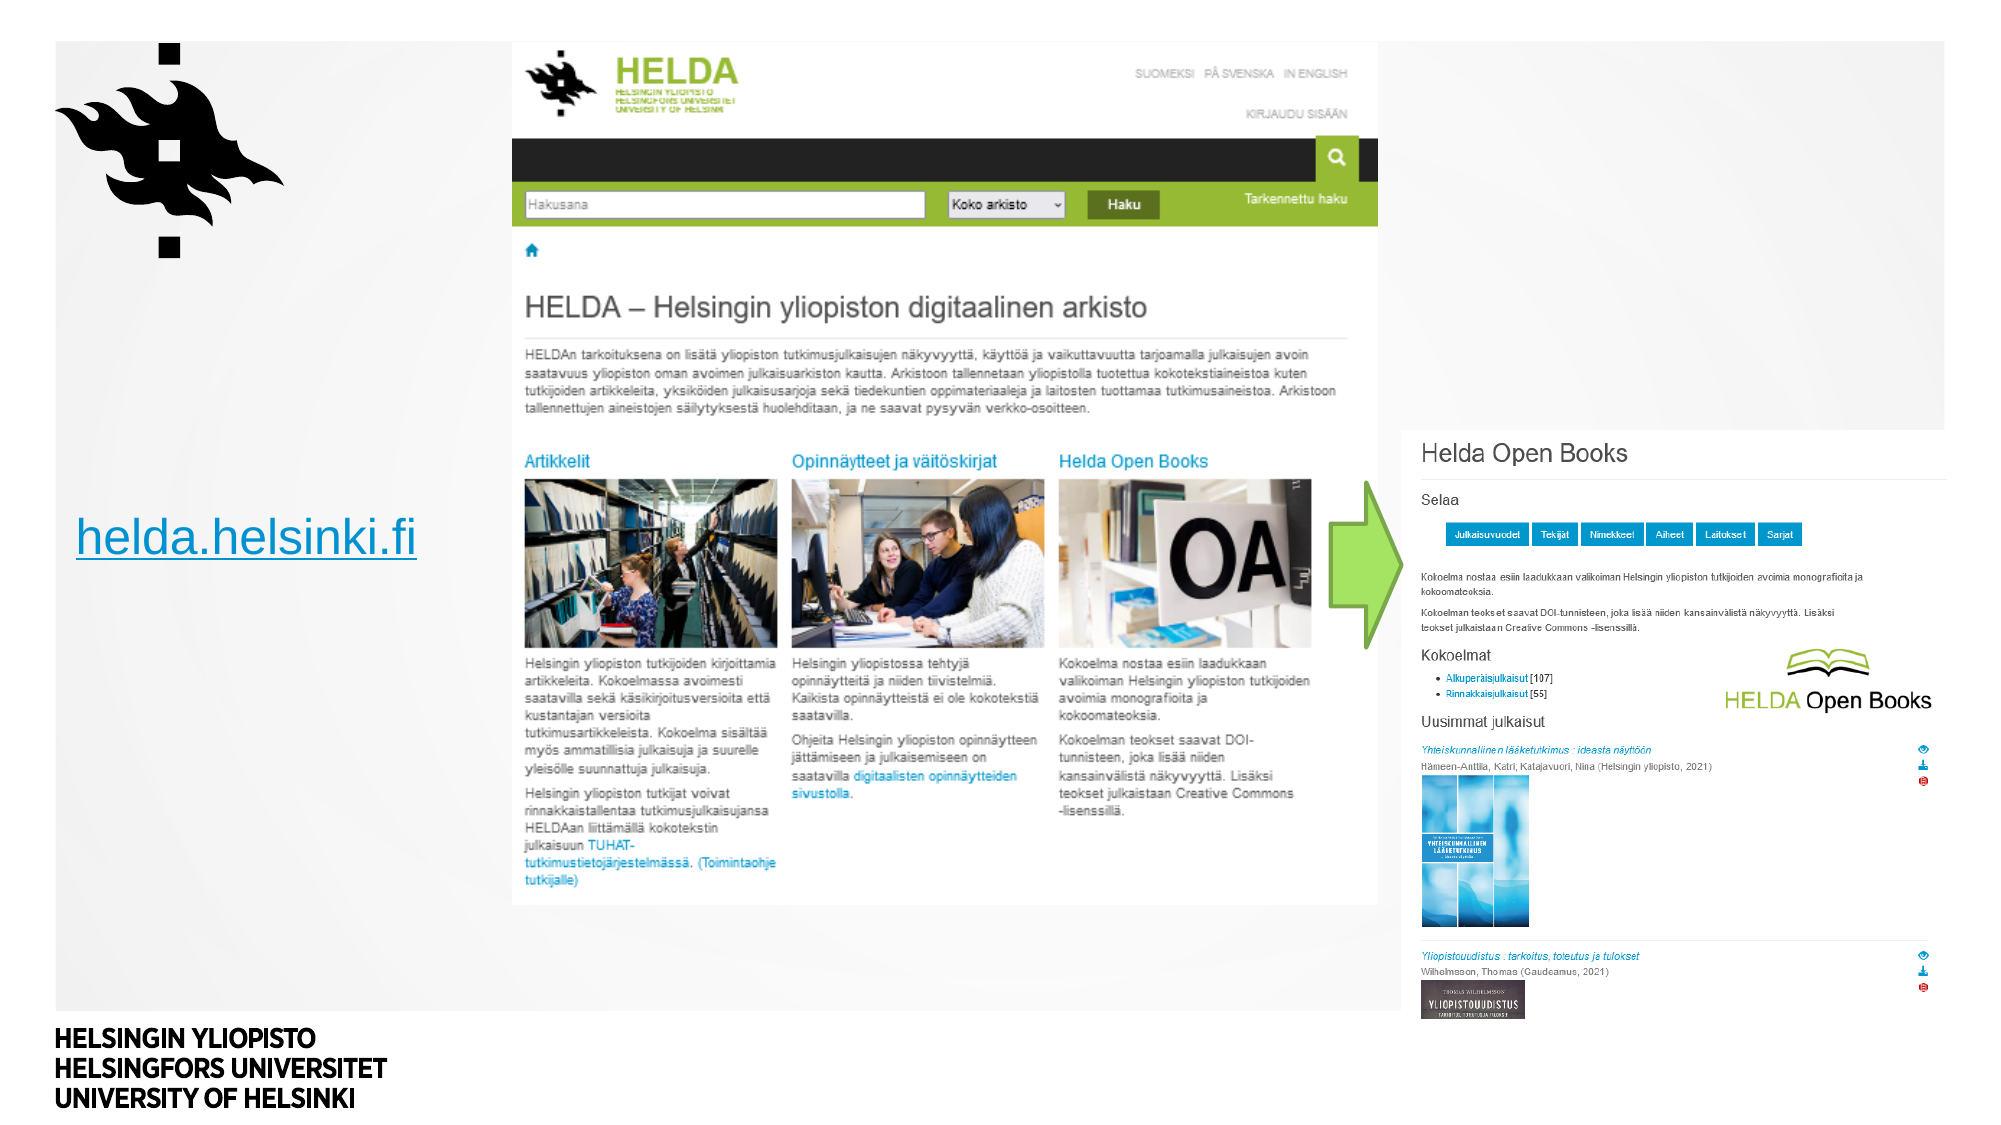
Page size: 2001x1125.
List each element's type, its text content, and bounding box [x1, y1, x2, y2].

text_box helda.helsinki.fi [75, 504, 433, 565]
picture [159, 140, 180, 161]
text_box [1382, 514, 1396, 616]
picture [55, 41, 1947, 1019]
